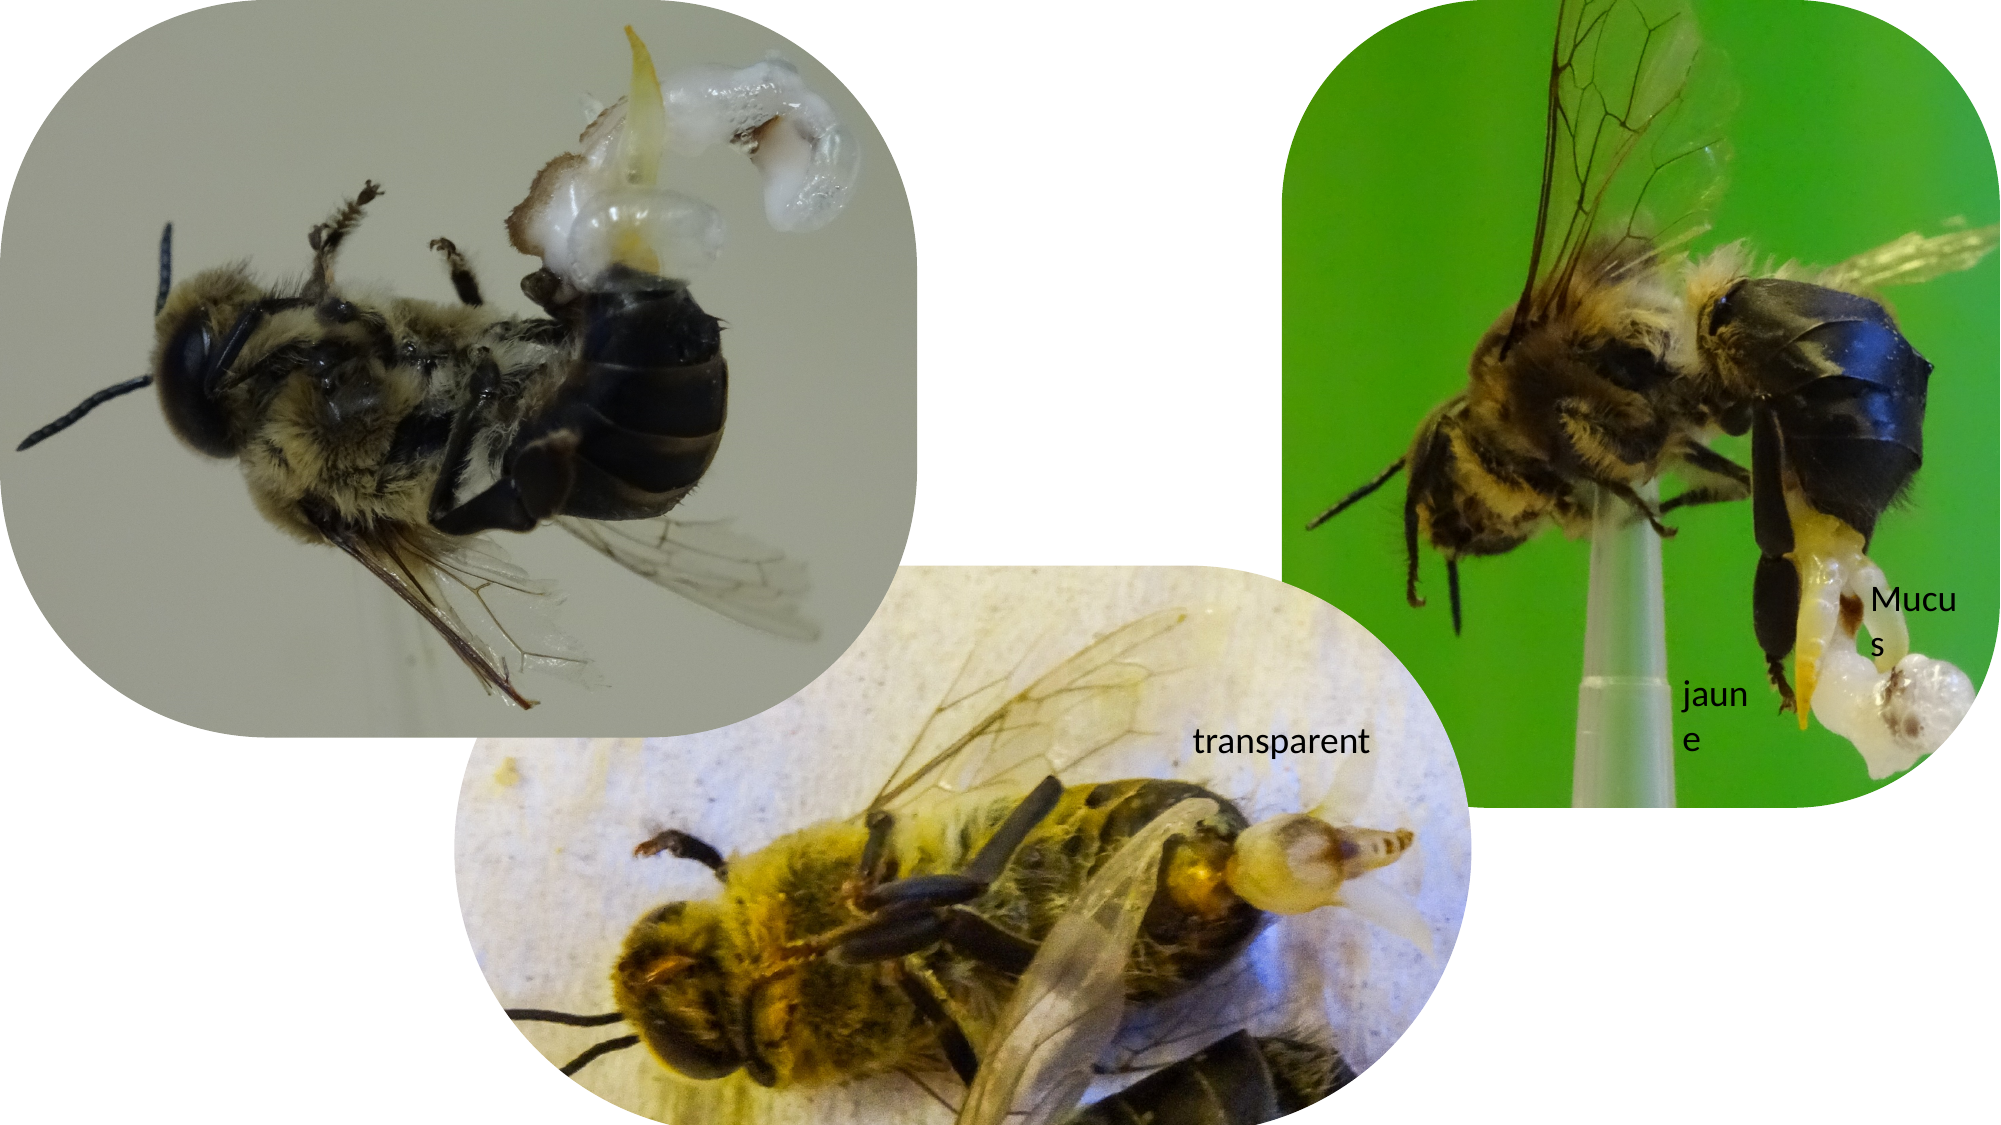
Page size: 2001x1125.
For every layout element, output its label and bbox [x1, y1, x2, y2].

text_box [1281, 0, 2000, 808]
text_box [454, 565, 1472, 1125]
list [0, 0, 918, 738]
